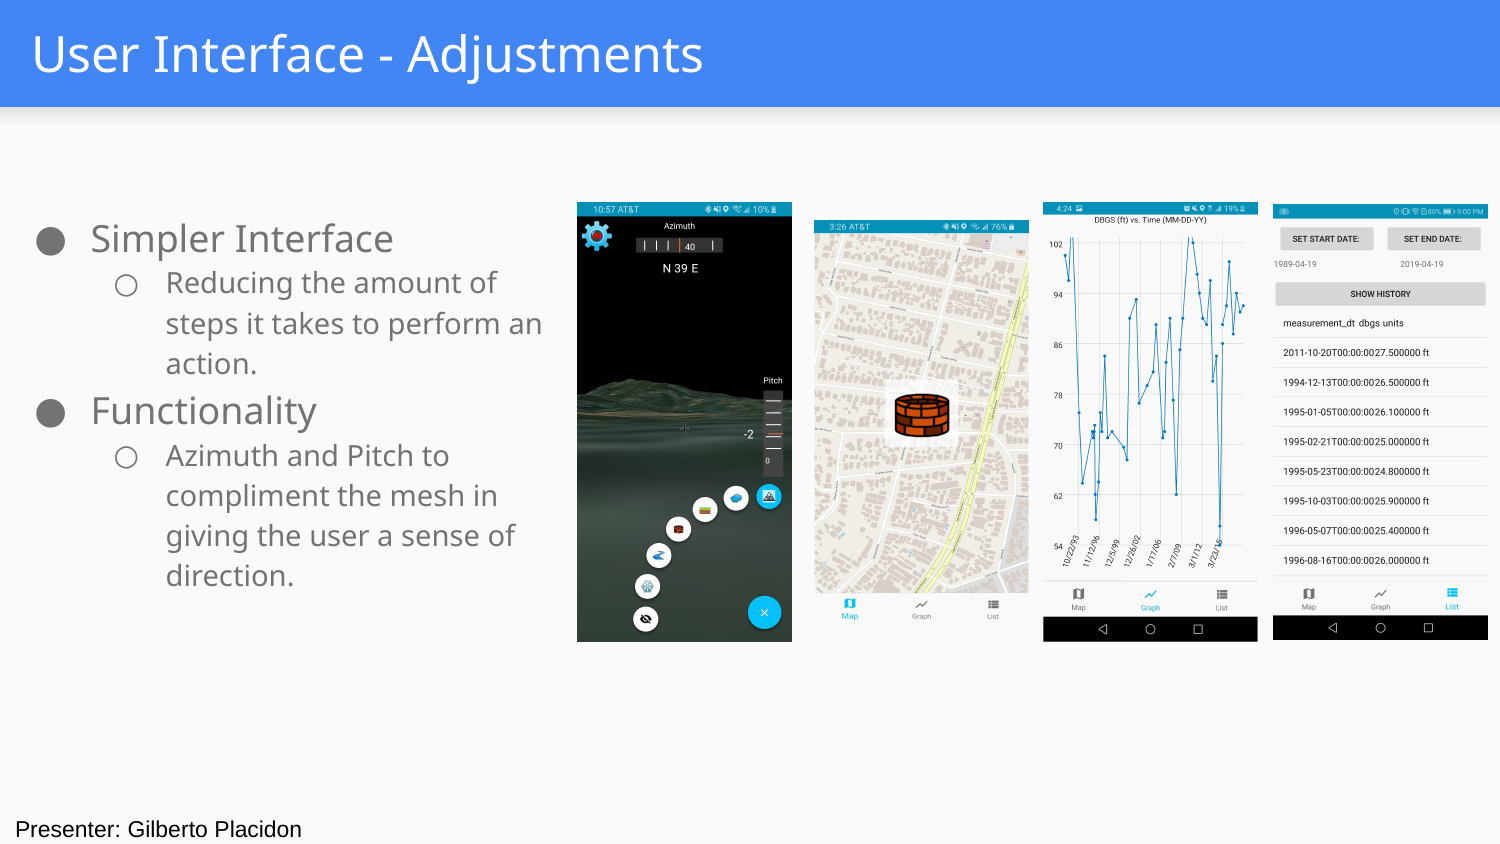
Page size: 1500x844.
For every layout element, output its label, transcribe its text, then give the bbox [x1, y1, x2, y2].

list Simpler Interface Reducing the amount of steps it takes to perform an action. Functionality Azimuth and Pitch to compliment the mesh in giving the user a sense of direction. [0, 192, 591, 717]
title User Interface - Adjustments [16, 2, 1464, 102]
picture [1273, 219, 1488, 640]
picture [1280, 209, 1288, 214]
picture [1043, 215, 1259, 642]
text_box Presenter: Gilberto Placidon [0, 799, 334, 844]
picture [814, 234, 1029, 624]
picture [577, 217, 792, 642]
